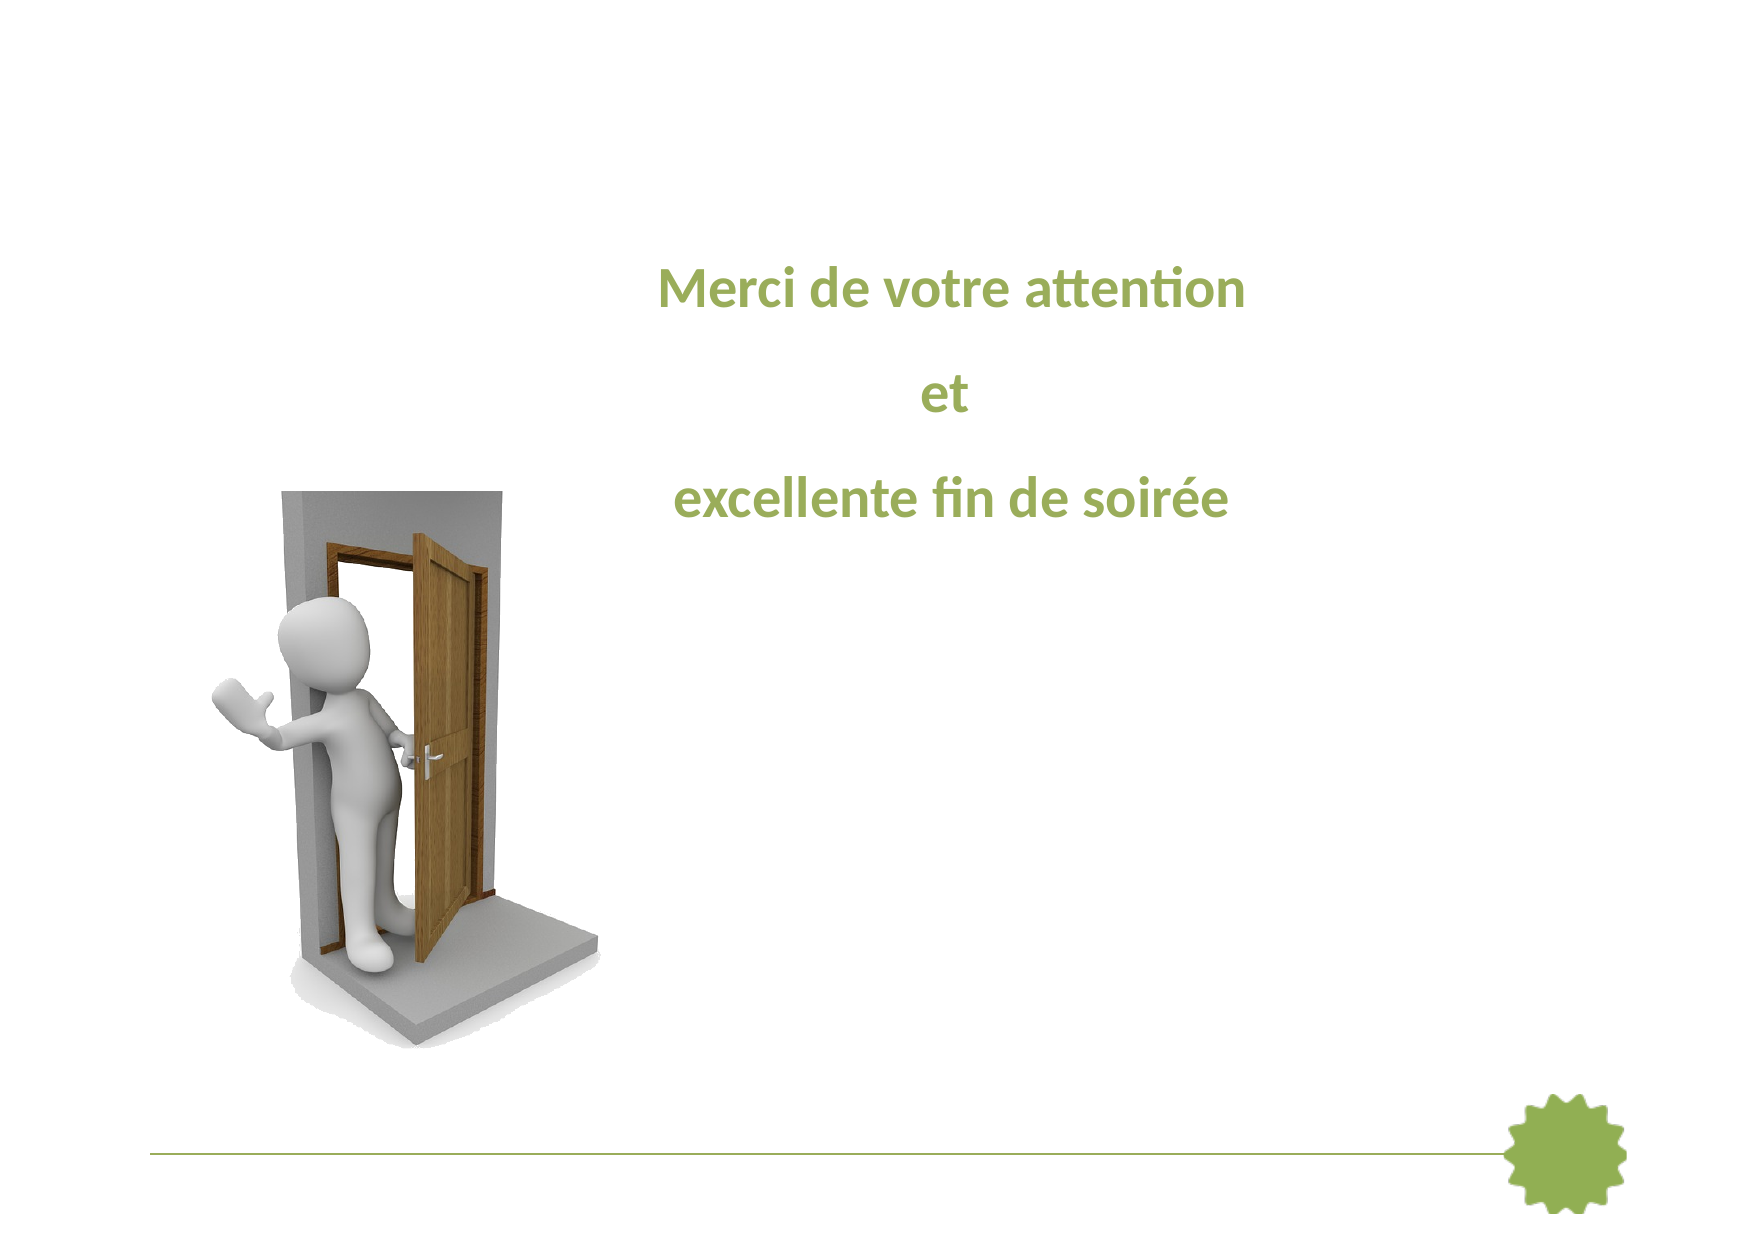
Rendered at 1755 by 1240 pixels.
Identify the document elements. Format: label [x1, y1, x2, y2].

text_box [201, 206, 1440, 1075]
